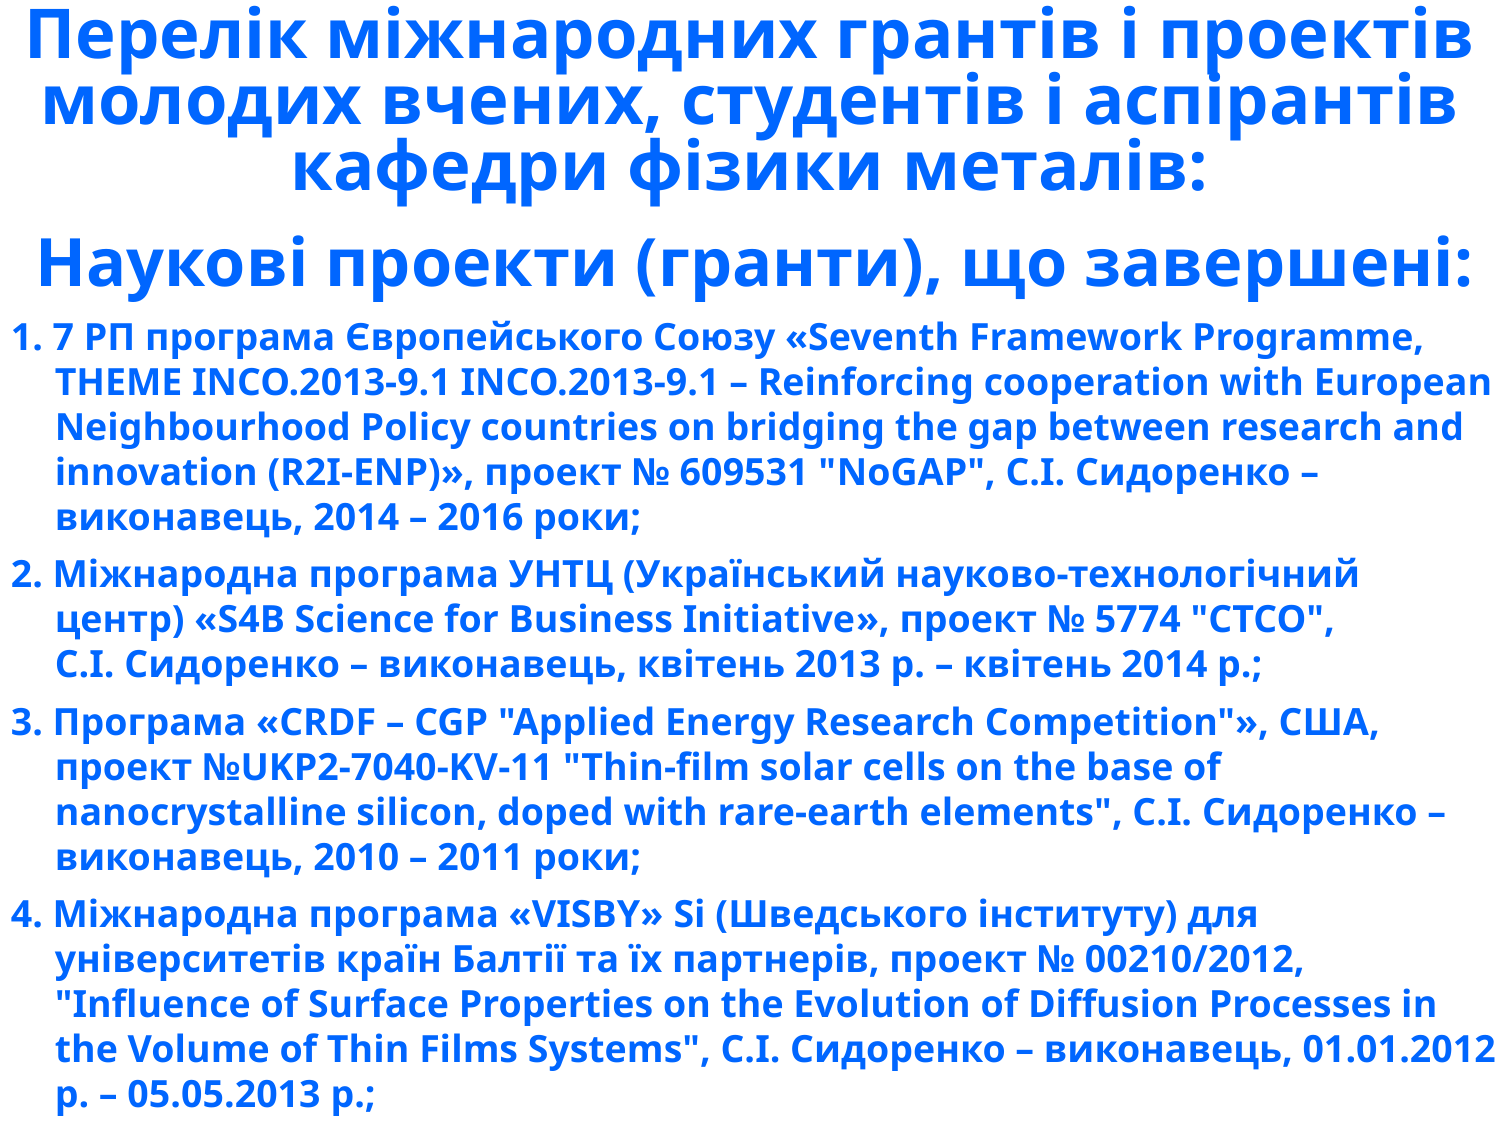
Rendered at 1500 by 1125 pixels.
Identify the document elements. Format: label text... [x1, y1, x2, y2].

text_box Наукові проекти (гранти), що завершені: 1. 7 РП програма Європейського Союзу «Seventh Framework Programme, THEME INCO.2013-9.1 INCO.2013-9.1 – Reinforcing cooperation with European Neighbourhood Policy countries on bridging the gap between research and innovation (R2I-ENP)», проект № 609531 "NoGAP", С.І. Сидоренко – виконавець, 2014 – 2016 роки; 2. Міжнародна програма УНТЦ (Український науково-технологічний центр) «S4B Science for Business Initiative», проект № 5774 "СТСО", С.І. Сидоренко – виконавець, квітень 2013 р. – квітень 2014 р.; 3. Програма «CRDF – CGP "Applied Energy Research Competition"», США, проект №UKP2-7040-KV-11 "Thin-film solar cells on the base of nanocrystalline silicon, doped with rare-earth elements", С.І. Сидоренко – виконавець, 2010 – 2011 роки; 4. Міжнародна програма «VISBY» Si (Шведського інституту) для університетів країн Балтії та їх партнерів, проект № 00210/2012, "Influence of Surface Properties on the Evolution of Diffusion Processes in the Volume of Thin Films Systems", С.І. Сидоренко – виконавець, 01.01.2012 р. – 05.05.2013 р.; [4, 210, 1500, 1121]
text_box Перелік міжнародних грантів і проектів молодих вчених, студентів і аспірантів кафедри фізики металів: [0, 0, 1500, 210]
